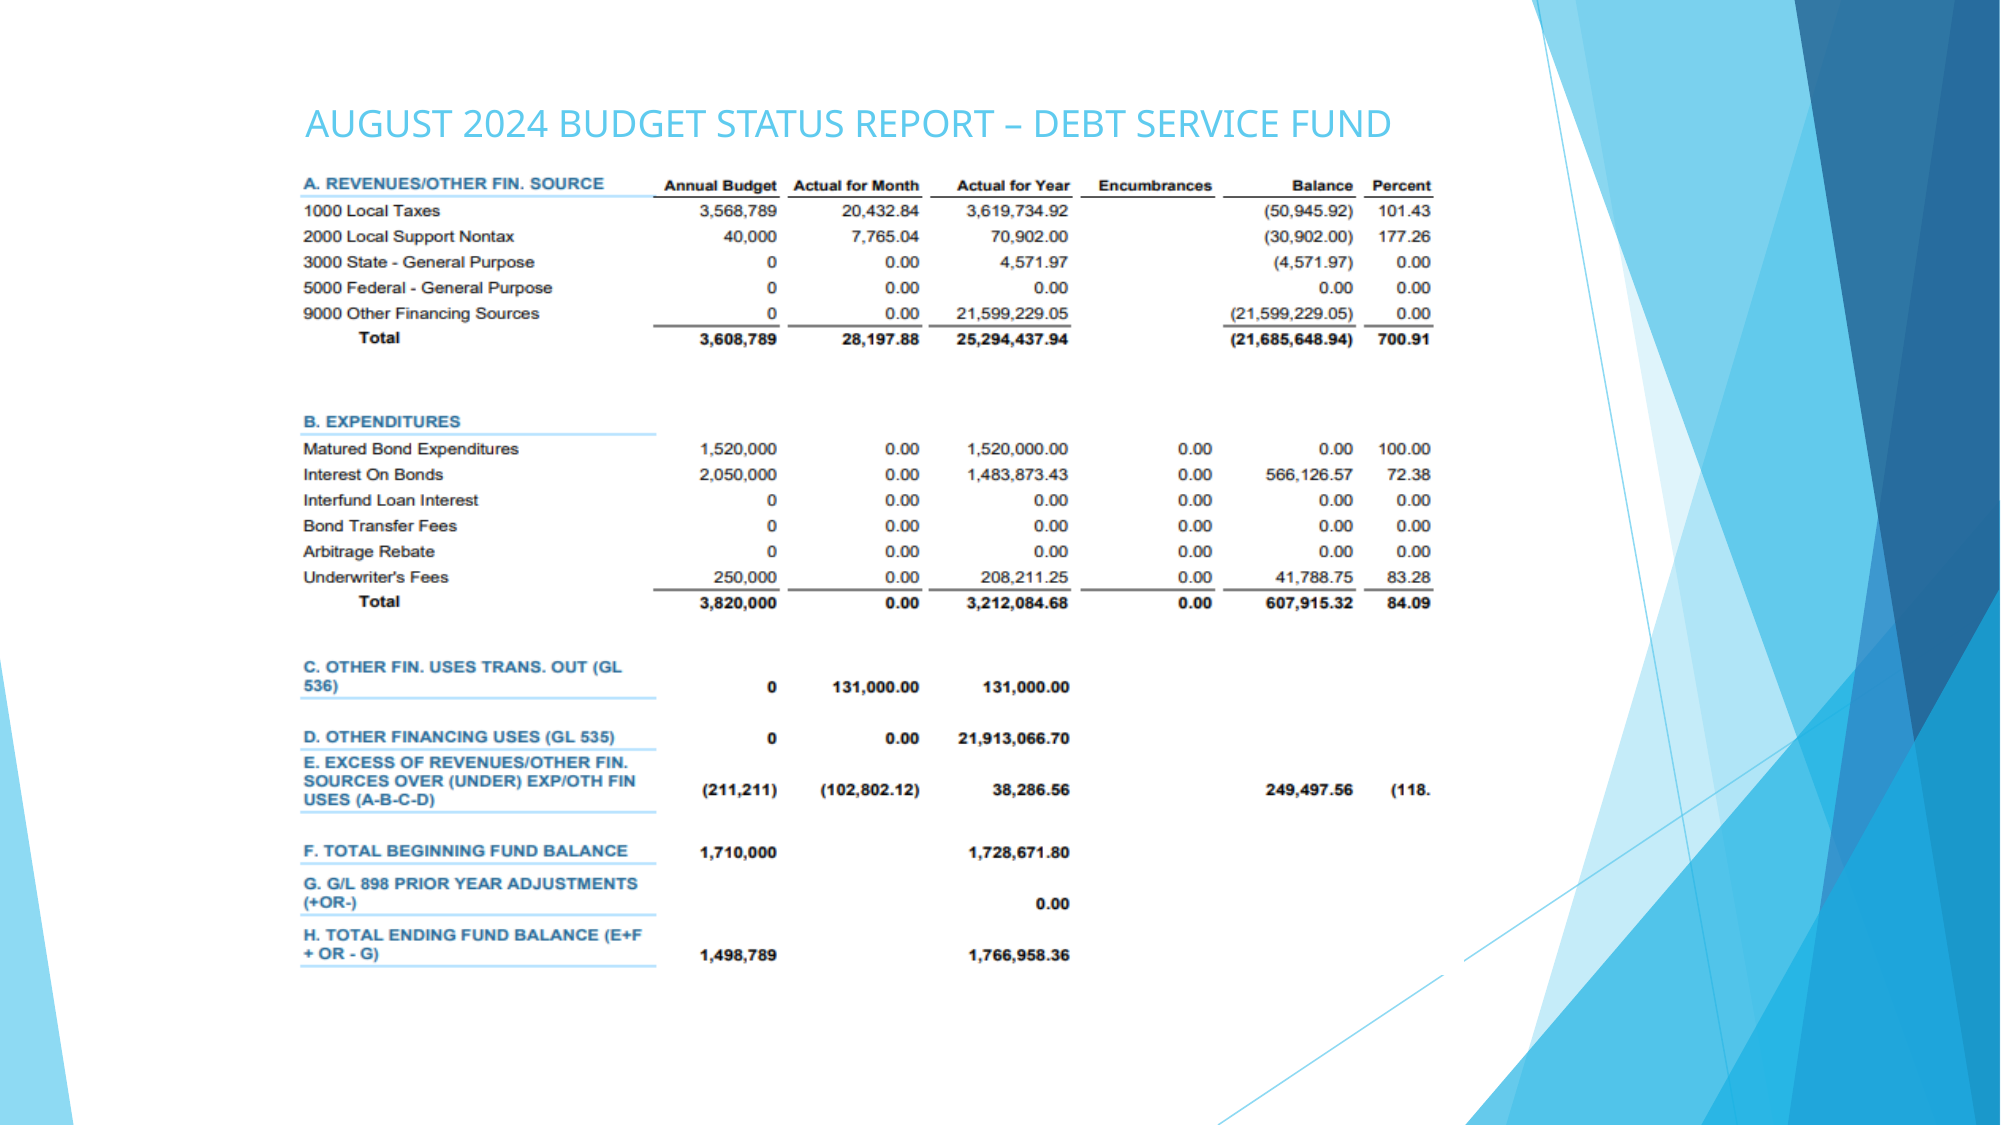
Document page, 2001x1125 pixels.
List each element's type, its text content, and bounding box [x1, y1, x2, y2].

picture [291, 168, 1464, 975]
title AUGUST 2024 BUDGET STATUS REPORT – DEBT SERVICE FUND [220, 81, 1479, 169]
